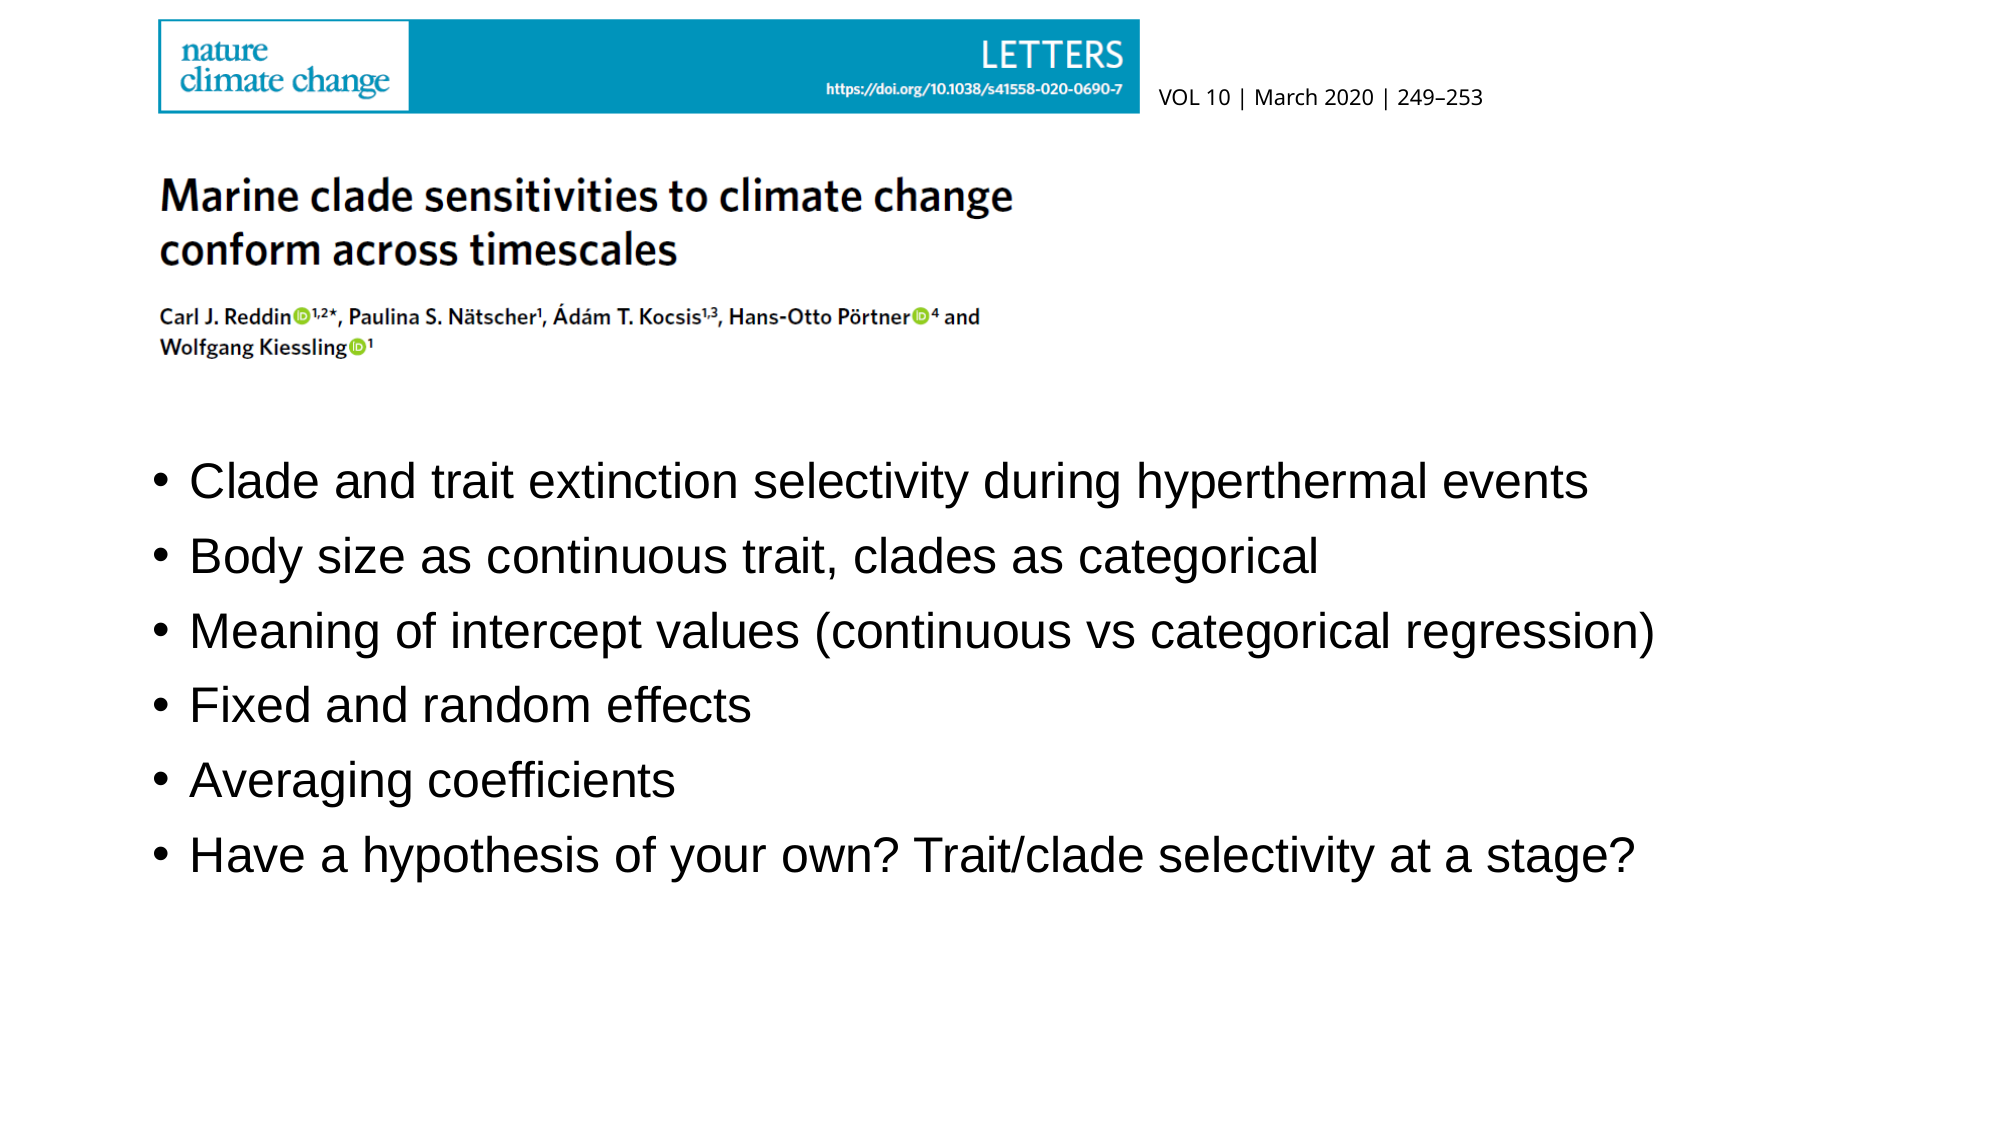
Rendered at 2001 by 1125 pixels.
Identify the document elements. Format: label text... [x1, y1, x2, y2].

text_box VOL 10 | March 2020 | 249–253 [1159, 76, 1499, 118]
list Clade and trait extinction selectivity during hyperthermal events Body size as continuous trait, clades as categorical Meaning of intercept values (continuous vs categorical regression) Fixed and random effects Averaging coefficients Have a hypothesis of your own? Trait/clade selectivity at a stage? [137, 447, 1863, 1125]
picture [137, 0, 1159, 367]
